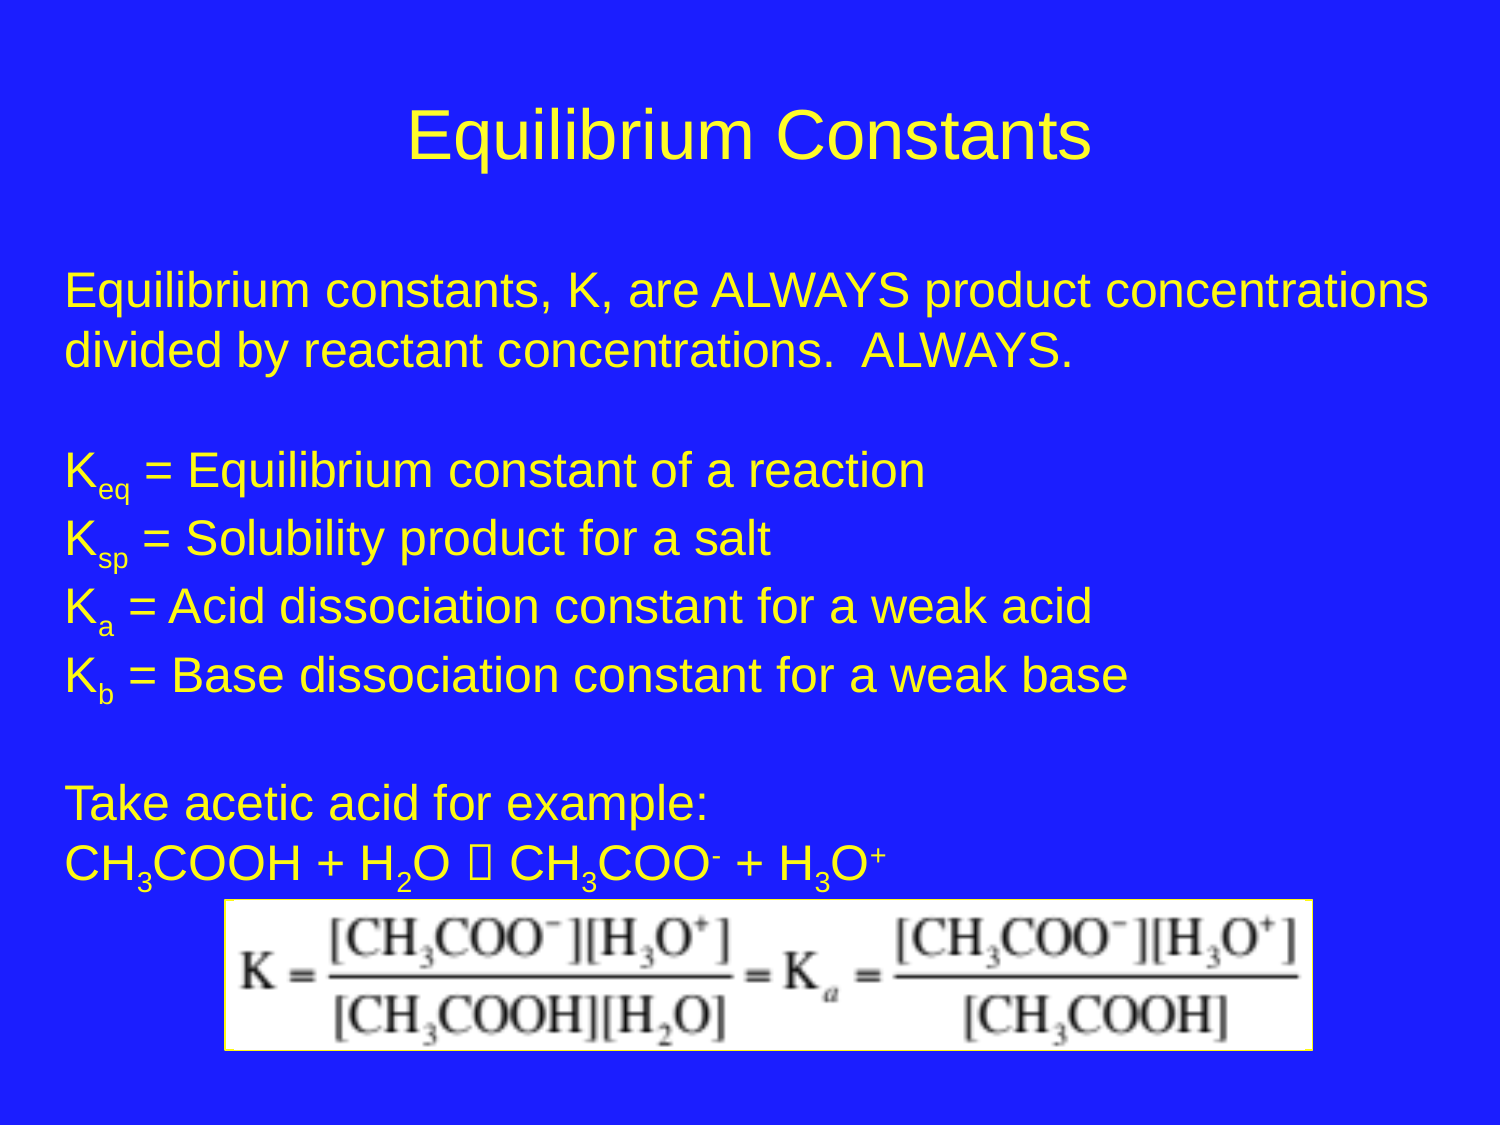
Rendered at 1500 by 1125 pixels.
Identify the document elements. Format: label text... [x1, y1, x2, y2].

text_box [233, 899, 1306, 1051]
text_box Equilibrium constants, K, are ALWAYS product concentrations divided by reactant concentrations. ALWAYS. Keq = Equilibrium constant of a reaction Ksp = Solubility product for a salt Ka = Acid dissociation constant for a weak acid Kb = Base dissociation constant for a weak base Take acetic acid for example: CH3COOH + H2O  CH3COO- + H3O+ [50, 249, 1450, 1026]
title Equilibrium Constants [112, 37, 1388, 225]
